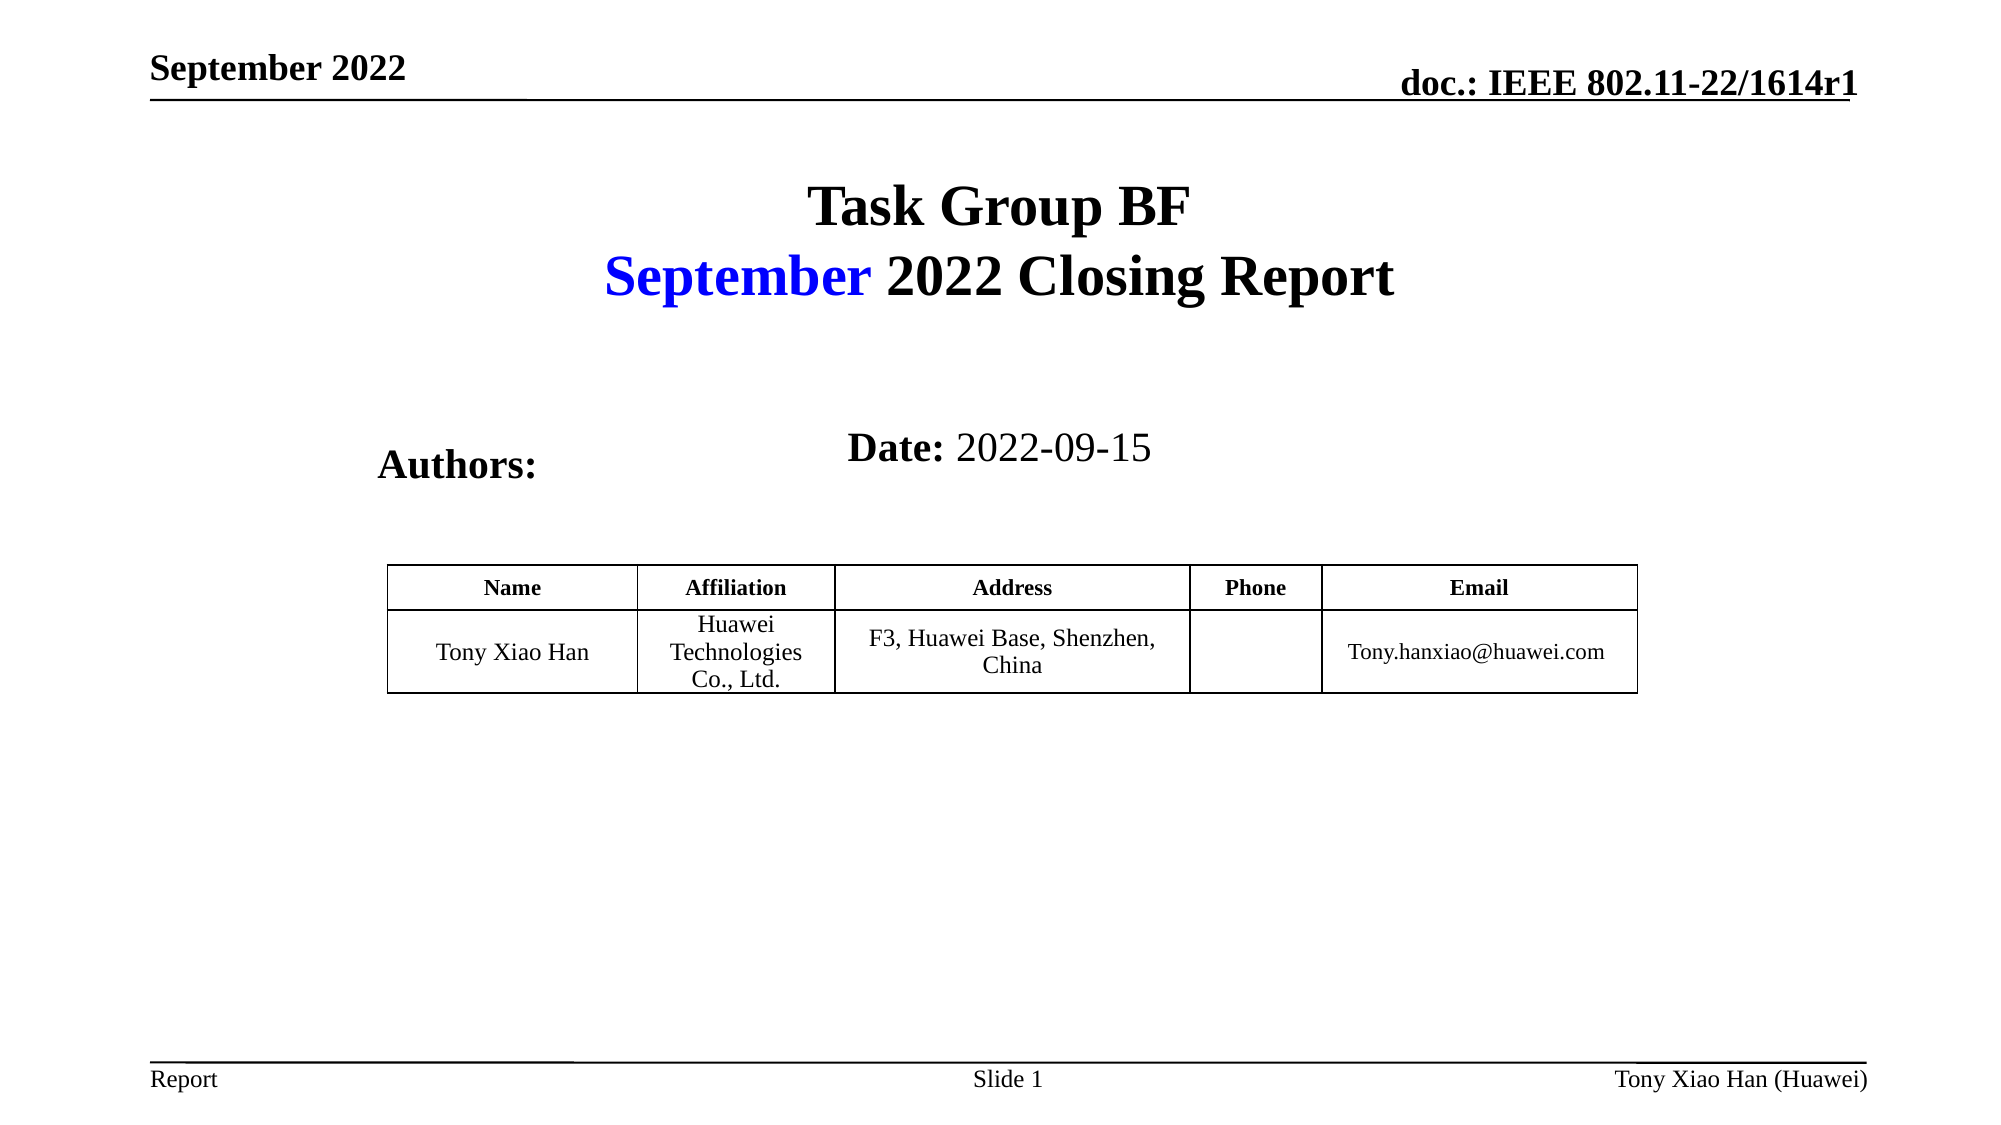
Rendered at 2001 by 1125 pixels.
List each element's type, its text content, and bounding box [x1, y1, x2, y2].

text_box Task Group BF September 2022 Closing Report [362, 149, 1638, 325]
table_cell Huawei Technologies Co., Ltd. [638, 611, 834, 692]
footer Tony Xiao Han (Huawei) [1171, 1061, 1869, 1093]
text_box Date: 2022-09-15 [362, 412, 1638, 500]
table_header Phone [1191, 566, 1321, 609]
table_header Email [1323, 566, 1637, 609]
table_cell Tony Xiao Han [388, 611, 637, 692]
table_header Affiliation [638, 566, 834, 609]
text_box Authors: [362, 428, 587, 470]
table_cell Tony.hanxiao@huawei.com [1323, 611, 1637, 692]
table_cell [1191, 611, 1321, 692]
slide_number Slide 1 [950, 1061, 1067, 1123]
table_header Name [388, 566, 637, 609]
table_cell F3, Huawei Base, Shenzhen, China [836, 611, 1189, 692]
table_header Address [836, 566, 1189, 609]
